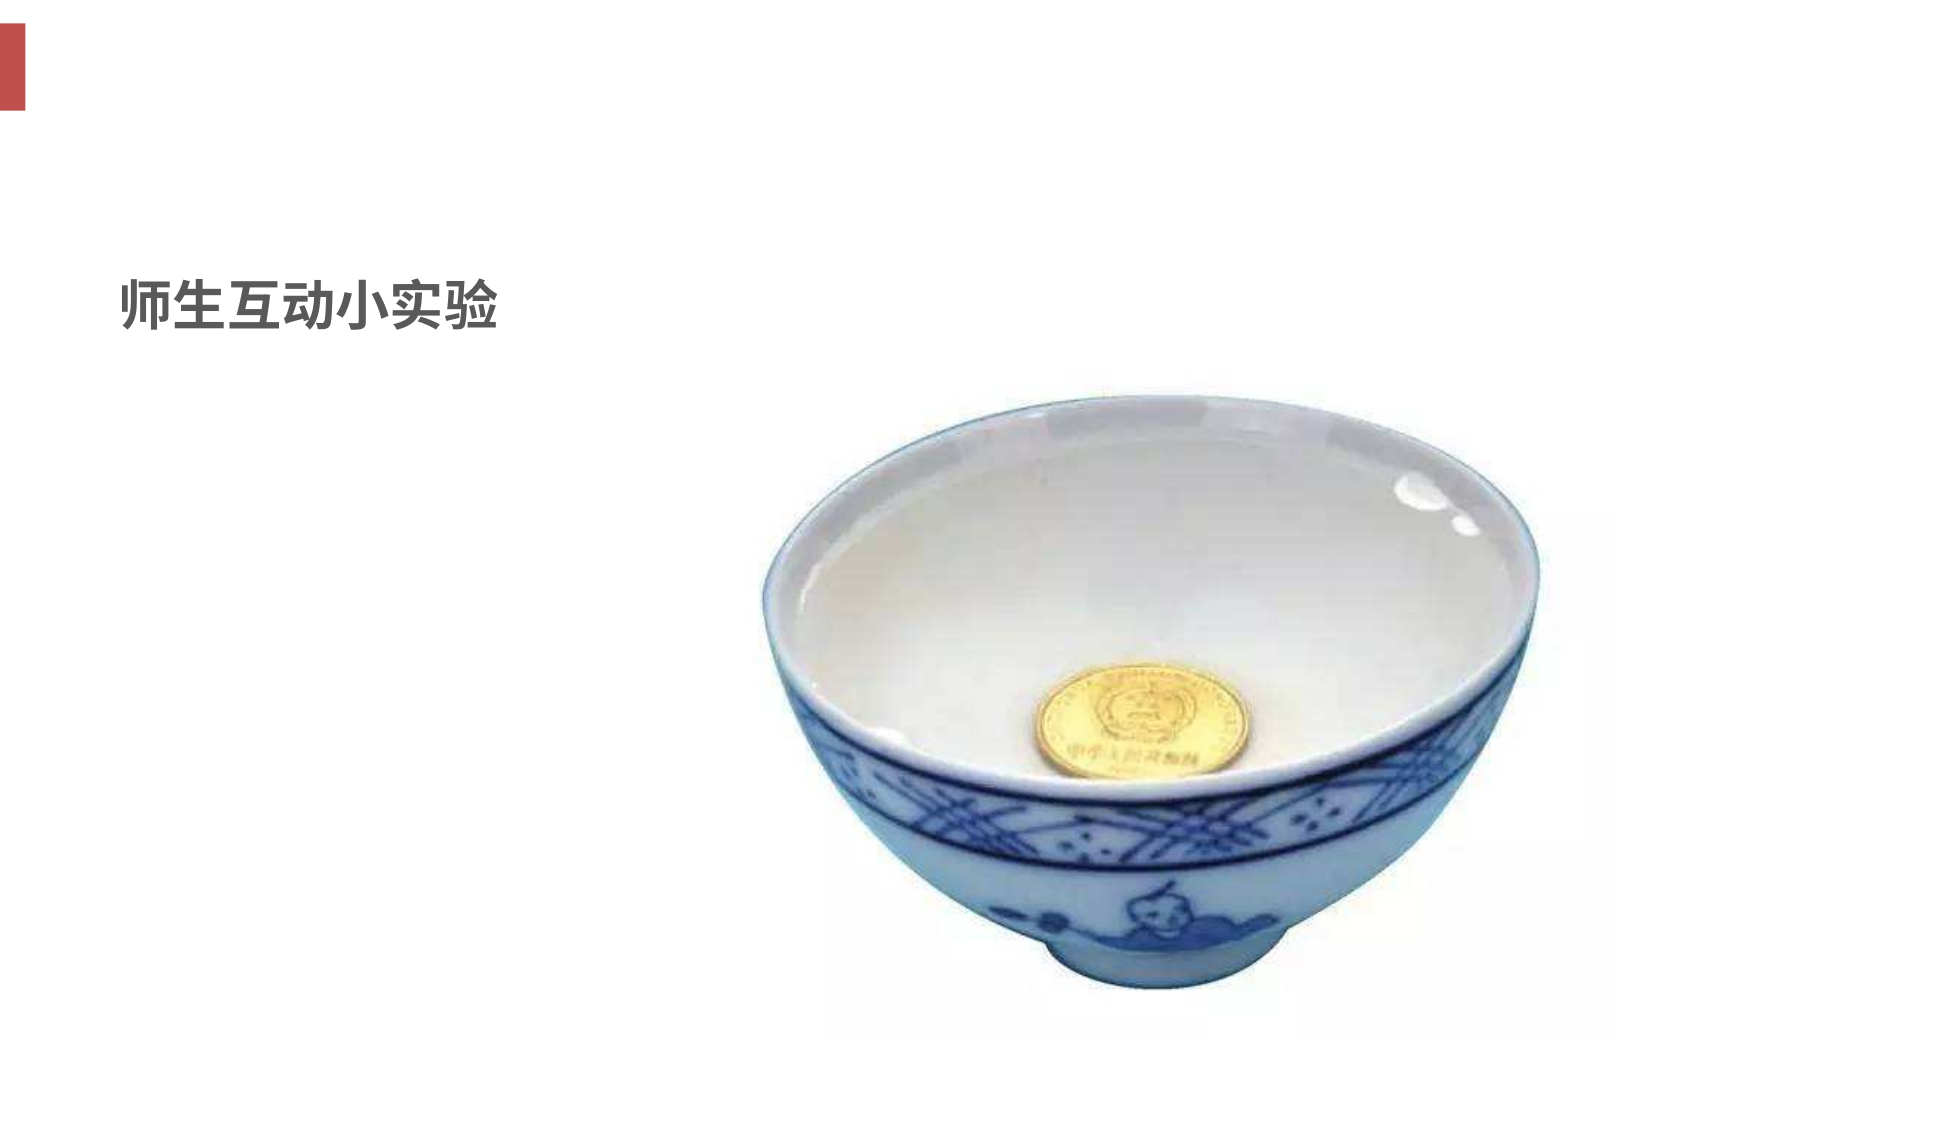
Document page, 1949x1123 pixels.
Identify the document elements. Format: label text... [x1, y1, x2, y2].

text_box 师生互动小实验 [104, 264, 514, 344]
picture [693, 322, 1616, 1039]
text_box [0, 21, 27, 113]
